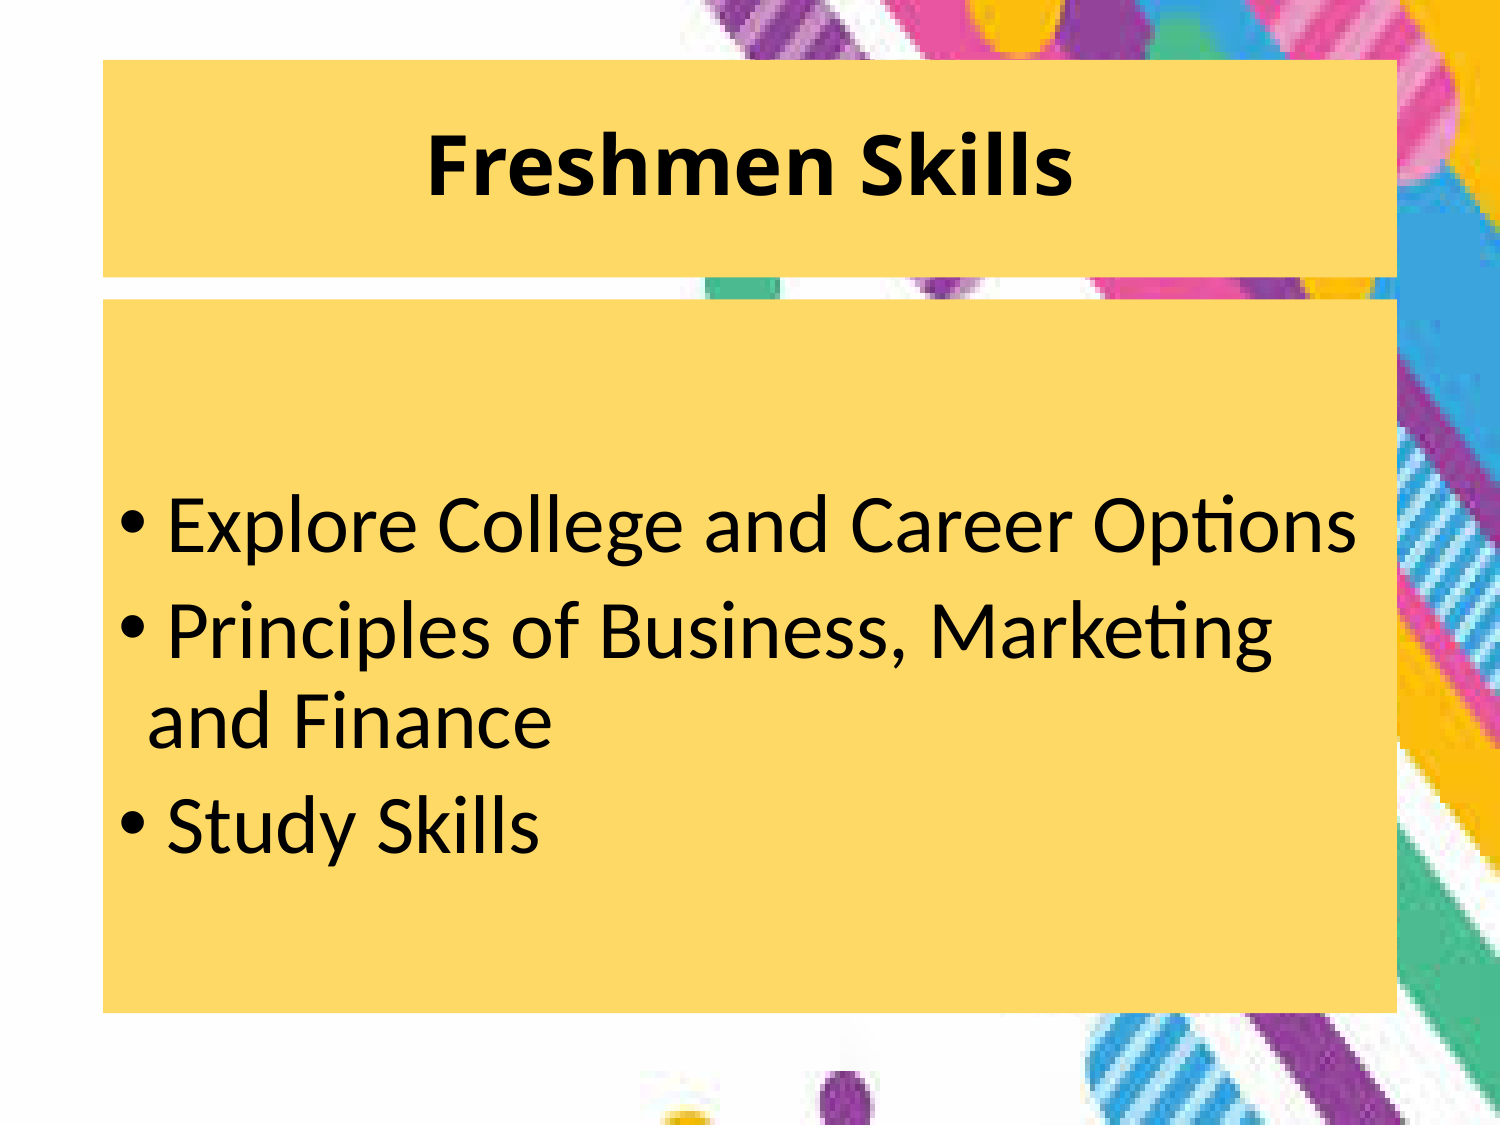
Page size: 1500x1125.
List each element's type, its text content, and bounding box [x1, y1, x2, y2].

picture [0, 0, 1500, 1125]
title Freshmen Skills [103, 59, 1397, 278]
list Explore College and Career Options Principles of Business, Marketing and Finance Study Skills [103, 299, 1397, 1014]
